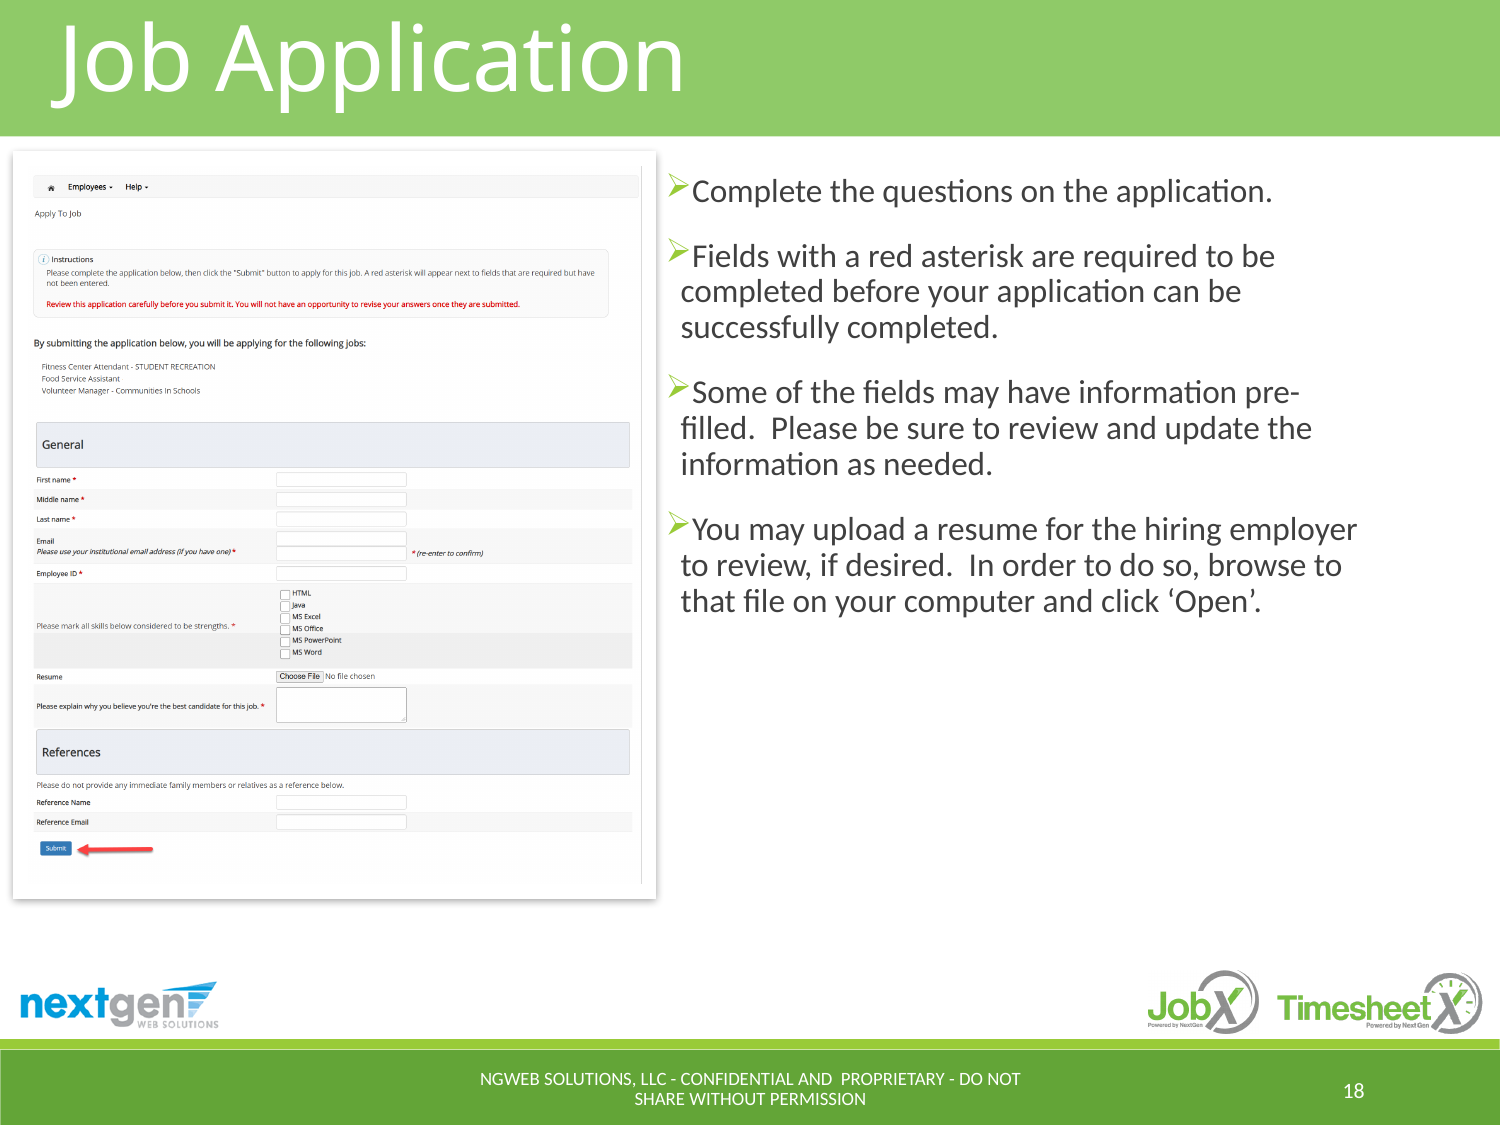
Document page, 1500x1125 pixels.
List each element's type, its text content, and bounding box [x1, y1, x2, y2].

picture [27, 165, 643, 885]
picture [1148, 970, 1259, 1034]
picture [15, 976, 223, 1032]
picture [1275, 970, 1485, 1036]
slide_number 18 [1218, 1059, 1380, 1120]
list Complete the questions on the application. Fields with a red asterisk are required to be completed before your application can be successfully completed. Some of the fields may have information pre-filled. Please be sure to review and update the information as needed. You may upload a resume for the hiring employer to review, if desired. In order to do so, browse to that file on your computer and click ‘Open’. [665, 166, 1373, 963]
text_box Job Application [43, 5, 1373, 118]
footer NGWeb Solutions, LLC - Confidential and Proprietary - Do not share without permission [453, 1059, 1047, 1120]
